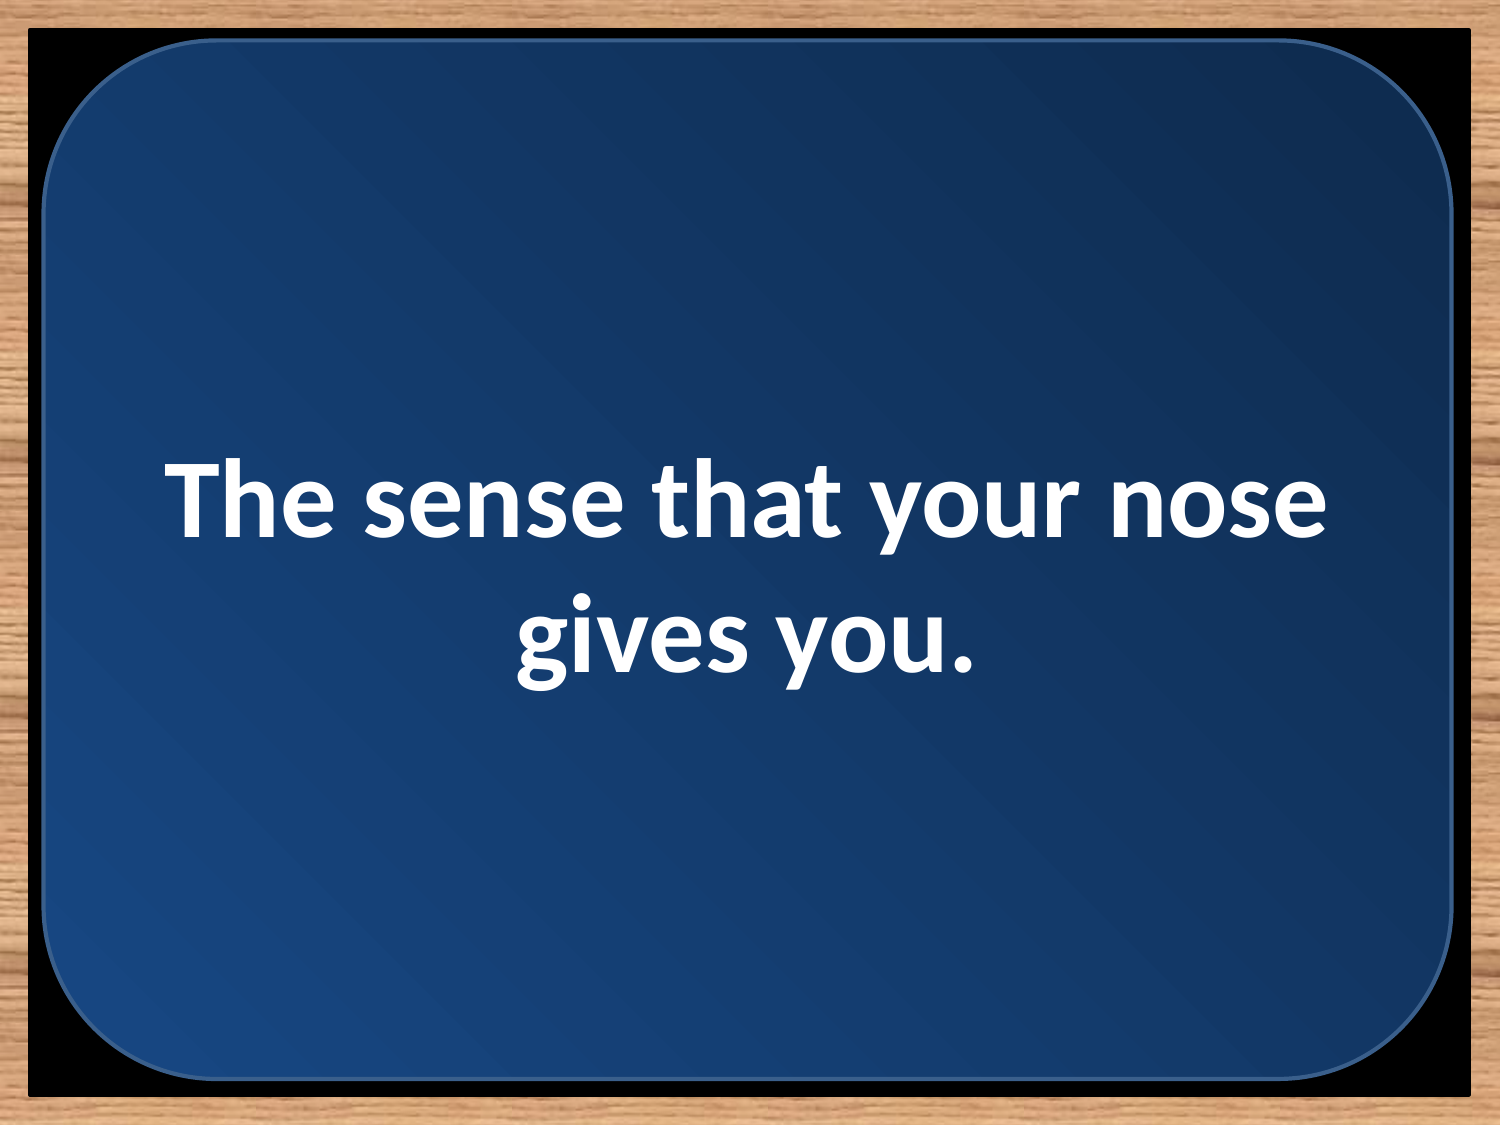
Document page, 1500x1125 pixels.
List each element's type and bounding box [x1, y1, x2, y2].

text_box [0, 0, 1500, 1125]
